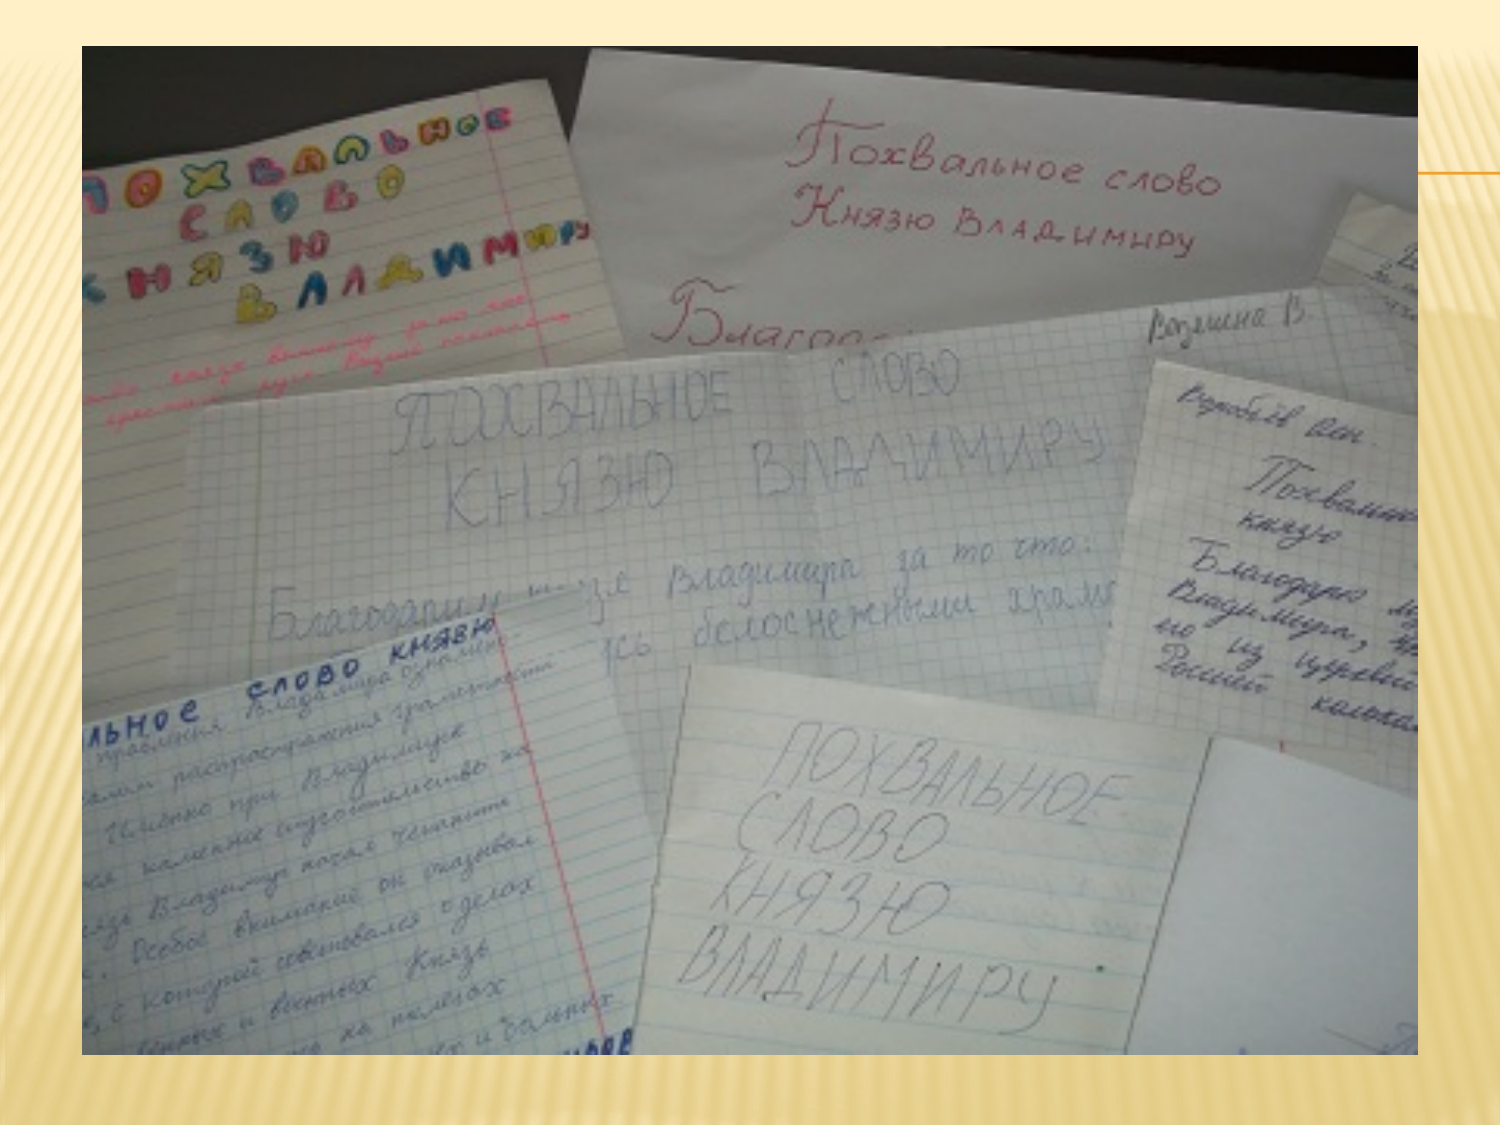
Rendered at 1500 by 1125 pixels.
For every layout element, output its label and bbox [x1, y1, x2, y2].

picture [81, 46, 1419, 1055]
